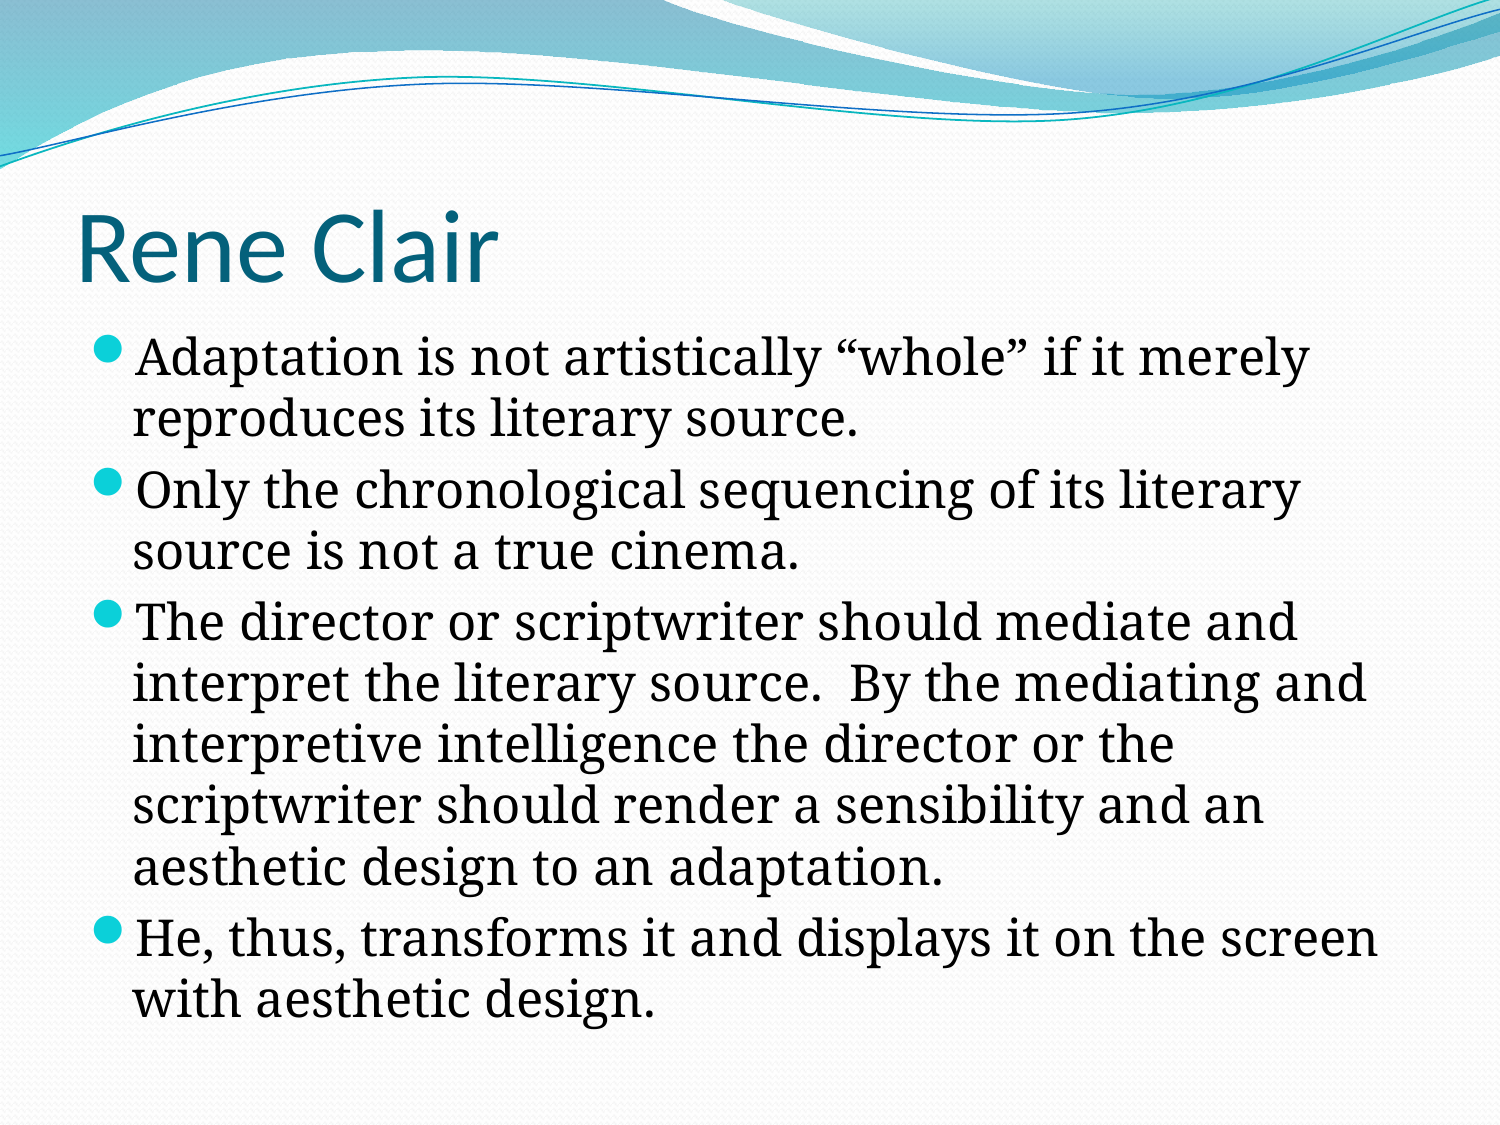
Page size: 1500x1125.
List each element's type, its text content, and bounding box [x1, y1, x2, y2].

title Rene Clair [75, 115, 1425, 303]
list Adaptation is not artistically “whole” if it merely reproduces its literary source. Only the chronological sequencing of its literary source is not a true cinema. The director or scriptwriter should mediate and interpret the literary source. By the mediating and interpretive intelligence the director or the scriptwriter should render a sensibility and an aesthetic design to an adaptation. He, thus, transforms it and displays it on the screen with aesthetic design. [75, 317, 1425, 1038]
